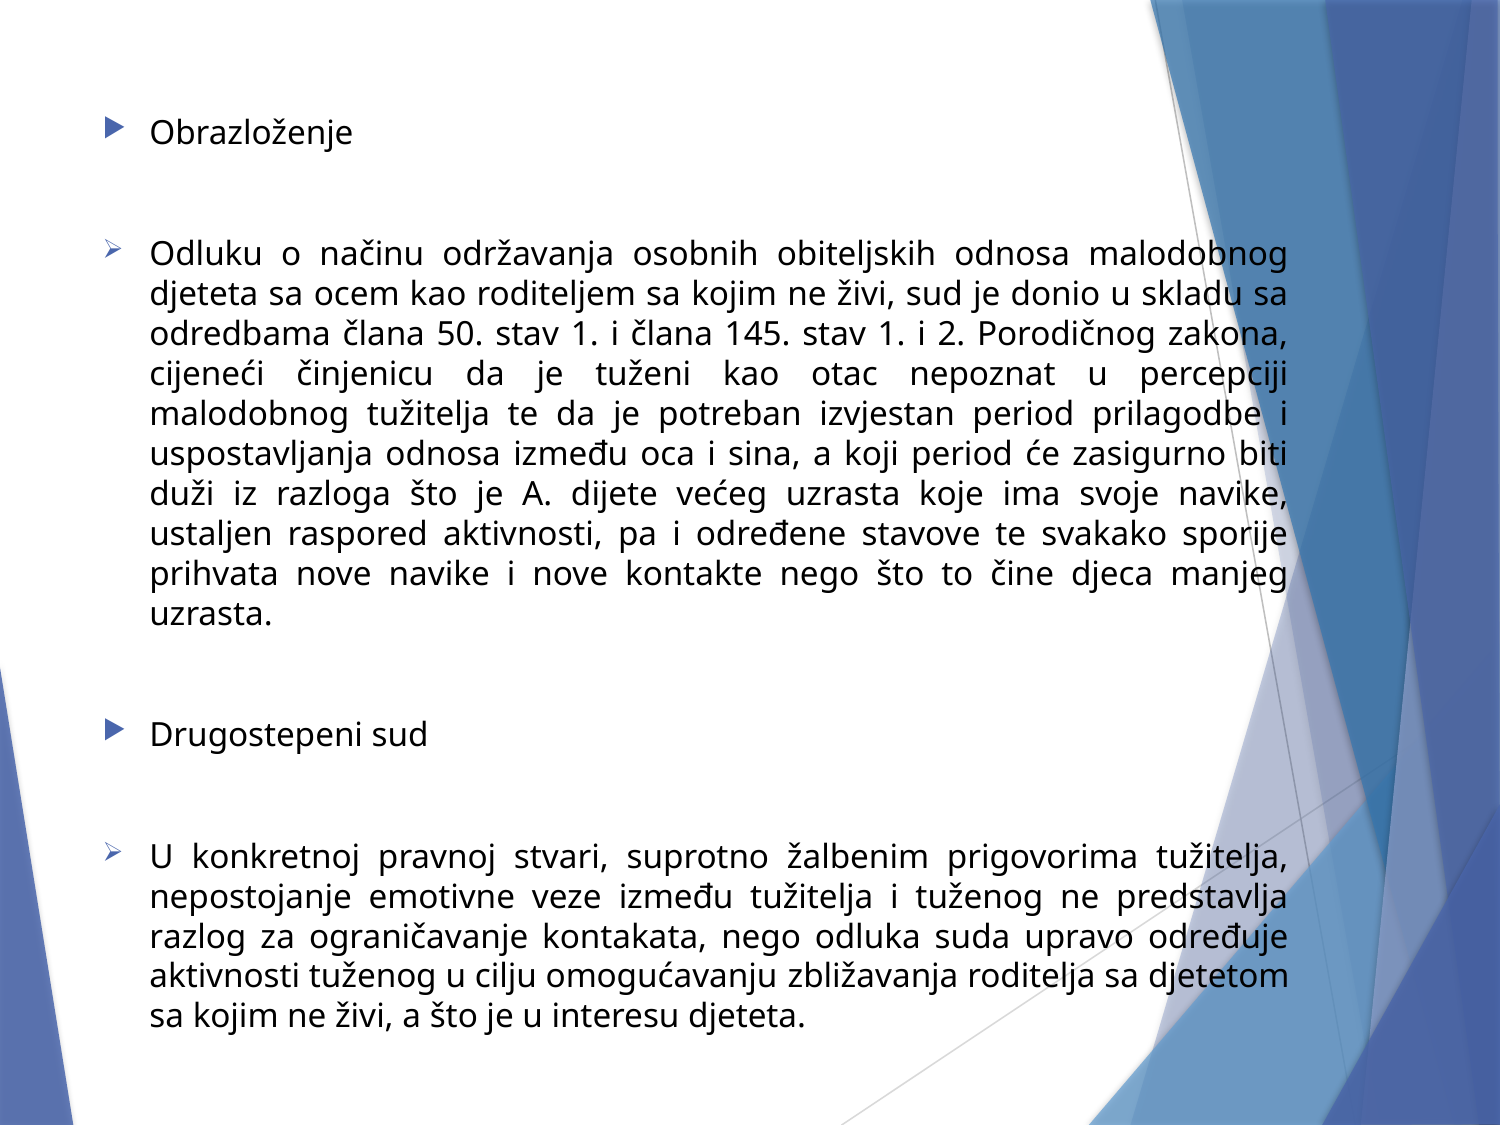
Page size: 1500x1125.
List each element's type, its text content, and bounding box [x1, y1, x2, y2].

list Obrazloženje Odluku o načinu održavanja osobnih obiteljskih odnosa malodobnog djeteta sa ocem kao roditeljem sa kojim ne živi, sud je donio u skladu sa odredbama člana 50. stav 1. i člana 145. stav 1. i 2. Porodičnog zakona, cijeneći činjenicu da je tuženi kao otac nepoznat u percepciji malodobnog tužitelja te da je potreban izvjestan period prilagodbe i uspostavljanja odnosa između oca i sina, a koji period će zasigurno biti duži iz razloga što je A. dijete većeg uzrasta koje ima svoje navike, ustaljen raspored aktivnosti, pa i određene stavove te svakako sporije prihvata nove navike i nove kontakte nego što to čine djeca manjeg uzrasta. Drugostepeni sud U konkretnoj pravnoj stvari, suprotno žalbenim prigovorima tužitelja, nepostojanje emotivne veze između tužitelja i tuženog ne predstavlja razlog za ograničavanje kontakata, nego odluka suda upravo određuje aktivnosti tuženog u cilju omogućavanju zbližavanja roditelja sa djetetom sa kojim ne živi, a što je u interesu djeteta. [64, 42, 1306, 1012]
